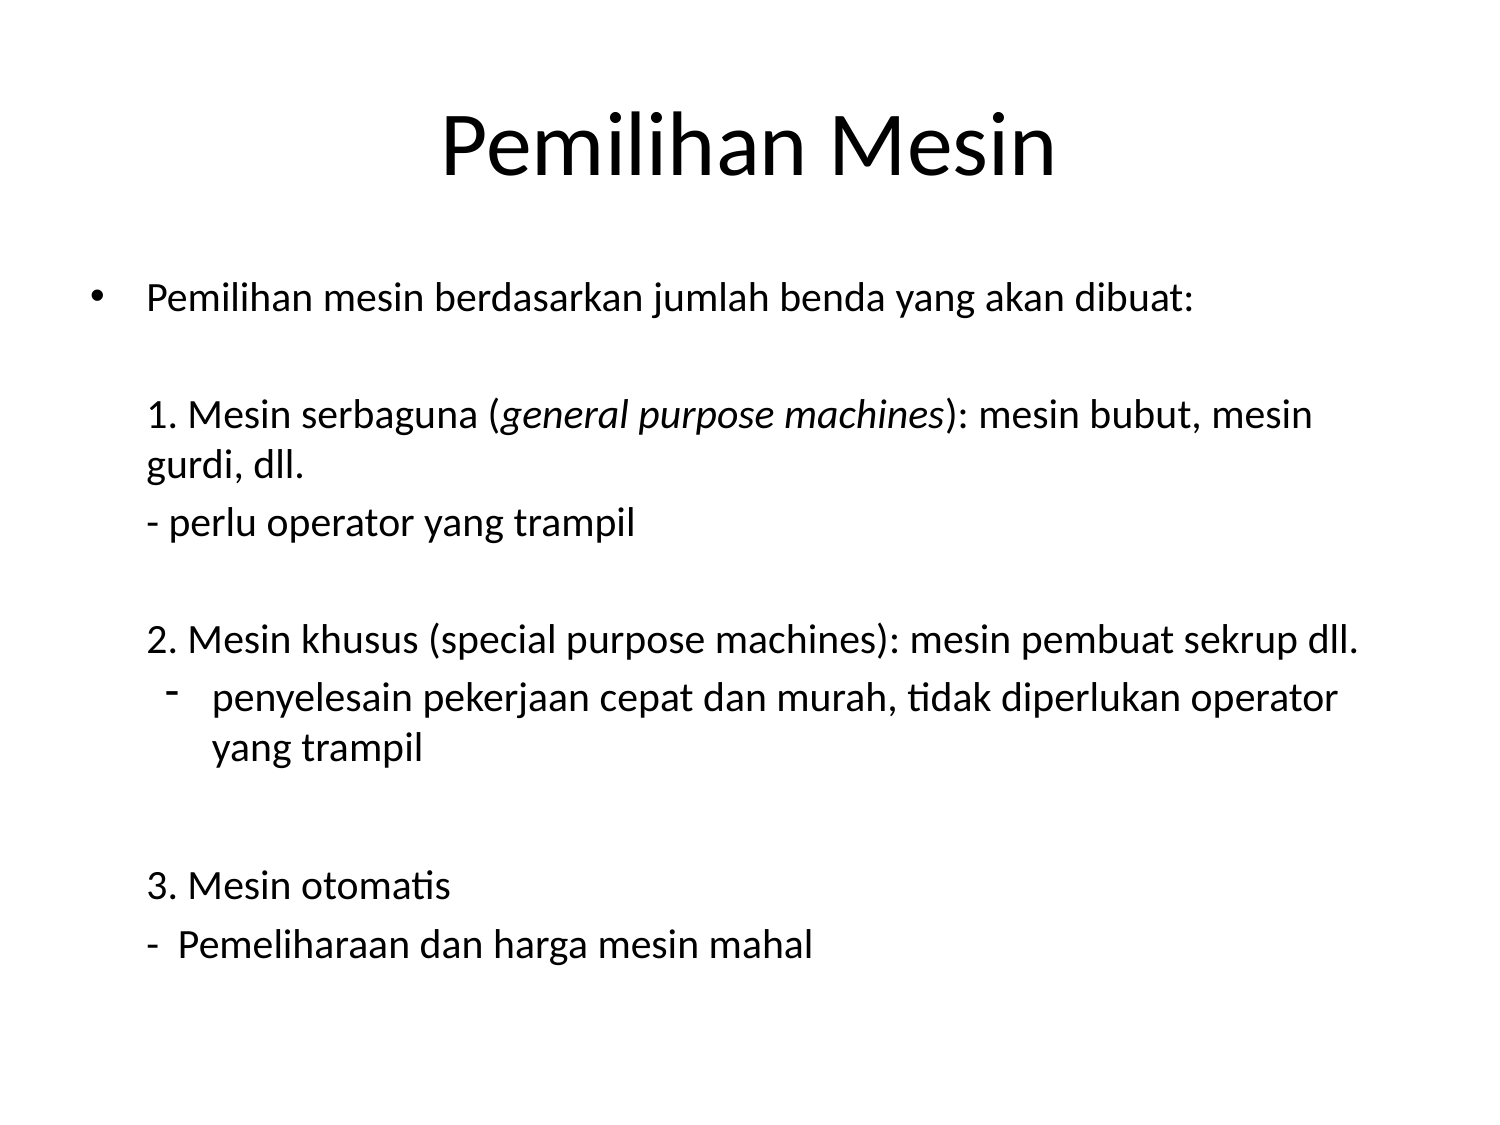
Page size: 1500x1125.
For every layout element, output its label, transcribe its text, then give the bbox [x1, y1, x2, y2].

title Pemilihan Mesin [75, 45, 1425, 233]
list Pemilihan mesin berdasarkan jumlah benda yang akan dibuat: 1. Mesin serbaguna (general purpose machines): mesin bubut, mesin gurdi, dll. - perlu operator yang trampil 2. Mesin khusus (special purpose machines): mesin pembuat sekrup dll. penyelesain pekerjaan cepat dan murah, tidak diperlukan operator yang trampil 3. Mesin otomatis - Pemeliharaan dan harga mesin mahal [75, 262, 1425, 1005]
